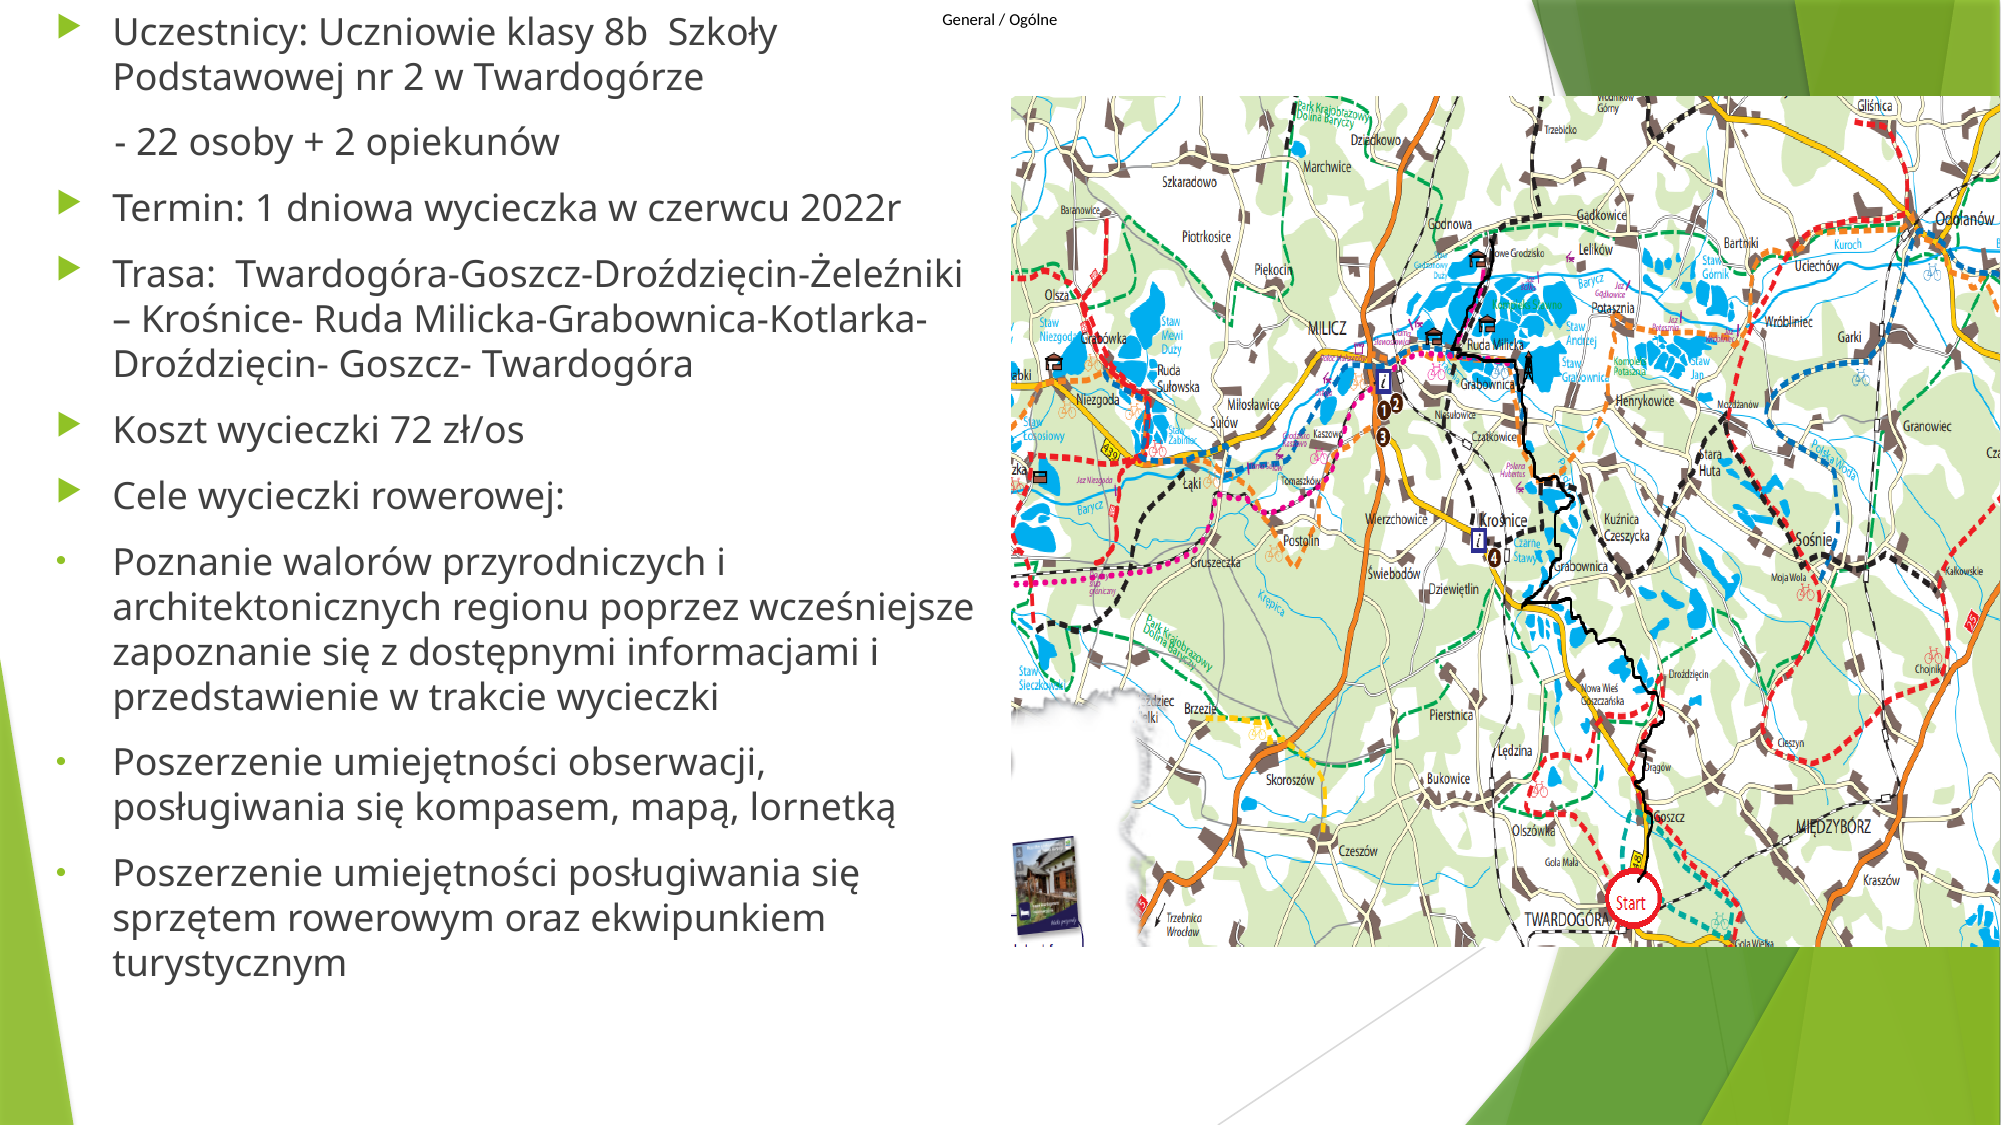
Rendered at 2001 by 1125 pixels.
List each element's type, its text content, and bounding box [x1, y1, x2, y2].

picture [1010, 95, 2000, 948]
list Uczestnicy: Uczniowie klasy 8b Szkoły Podstawowej nr 2 w Twardogórze - 22 osoby + 2 opiekunów Termin: 1 dniowa wycieczka w czerwcu 2022r Trasa: Twardogóra-Goszcz-Droździęcin-Żeleźniki – Krośnice- Ruda Milicka-Grabownica-Kotlarka-Droździęcin- Goszcz- Twardogóra Koszt wycieczki 72 zł/os Cele wycieczki rowerowej: Poznanie walorów przyrodniczych i architektonicznych regionu poprzez wcześniejsze zapoznanie się z dostępnymi informacjami i przedstawienie w trakcie wycieczki Poszerzenie umiejętności obserwacji, posługiwania się kompasem, mapą, lornetką Poszerzenie umiejętności posługiwania się sprzętem rowerowym oraz ekwipunkiem turystycznym [40, 0, 1000, 910]
